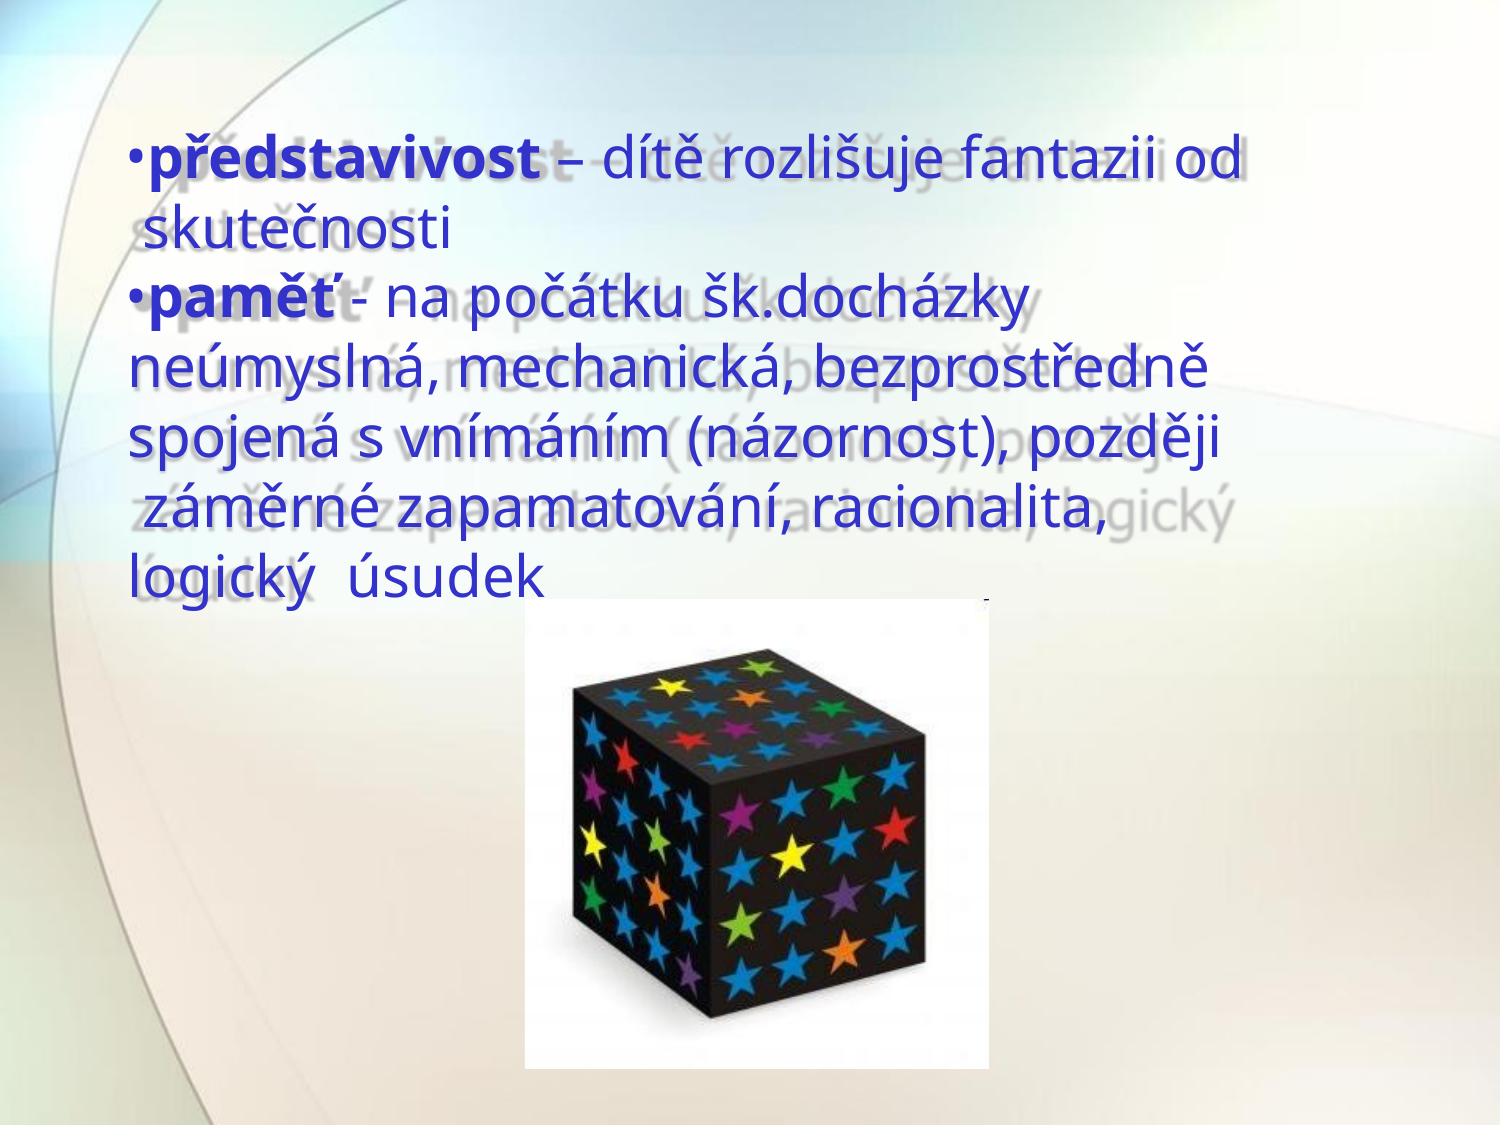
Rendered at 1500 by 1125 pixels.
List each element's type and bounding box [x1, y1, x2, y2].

text_box [90, 100, 1308, 617]
picture [0, 0, 1500, 1125]
text_box [524, 625, 989, 1069]
